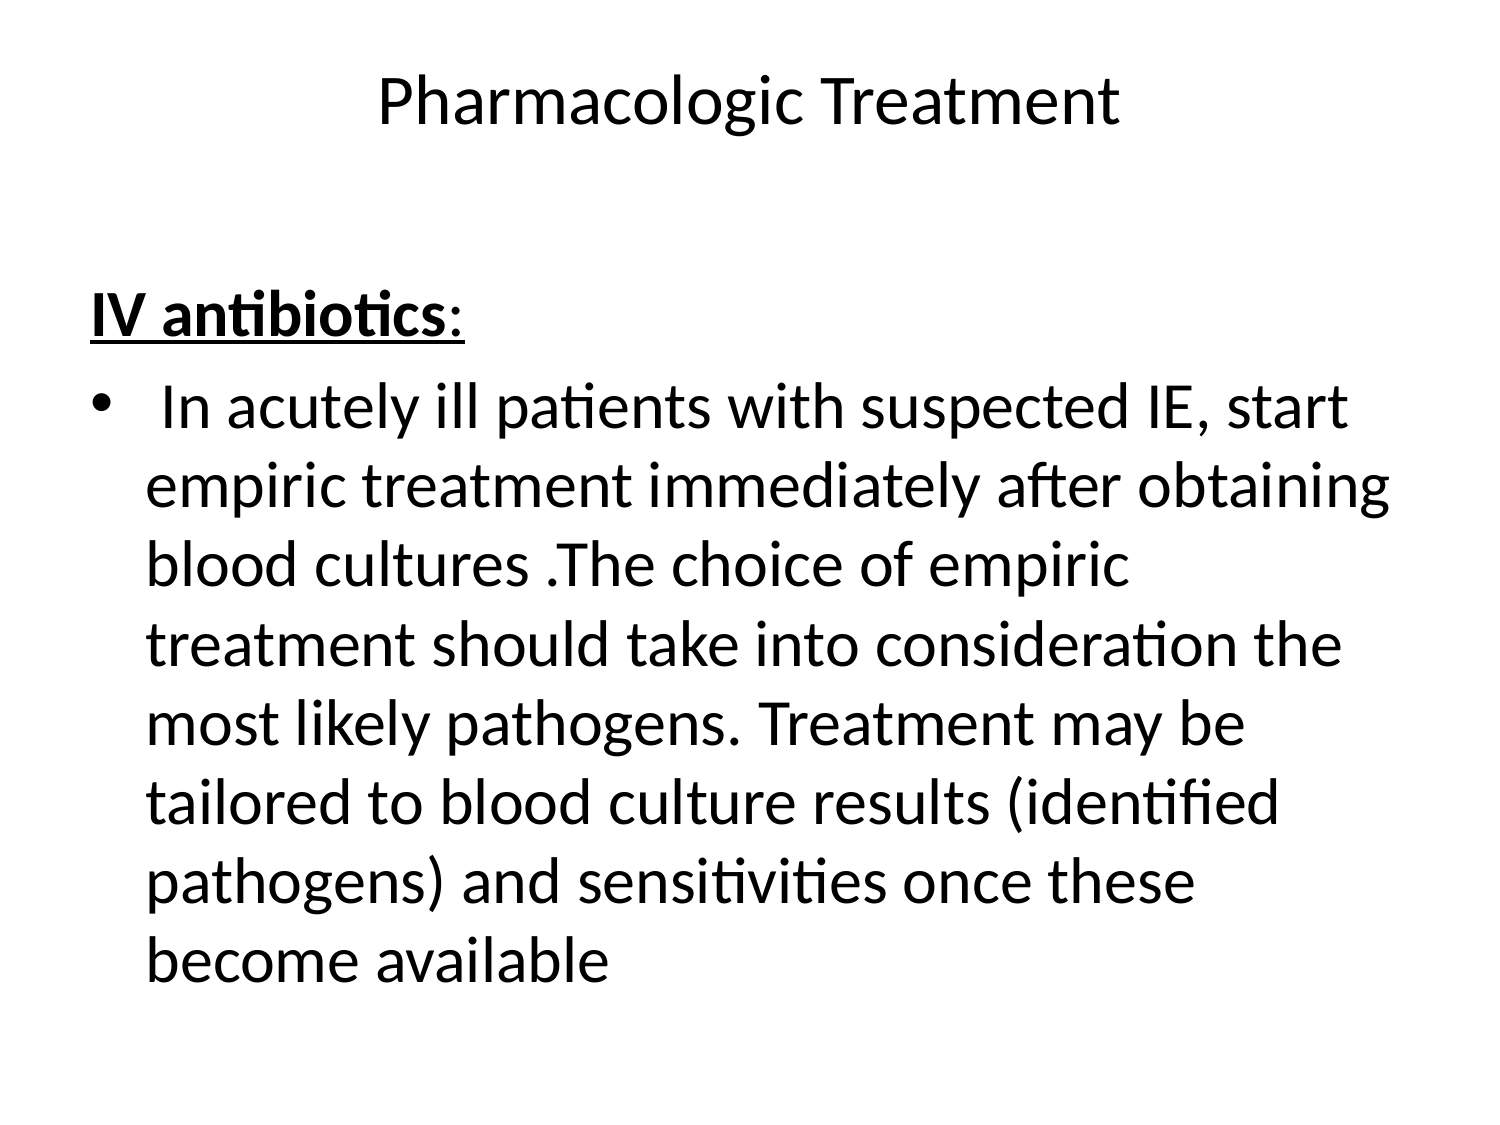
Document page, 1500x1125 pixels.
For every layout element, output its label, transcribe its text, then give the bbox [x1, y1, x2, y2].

title Pharmacologic Treatment [75, 45, 1425, 233]
list IV antibiotics: In acutely ill patients with suspected IE, start empiric treatment immediately after obtaining blood cultures .The choice of empiric treatment should take into consideration the most likely pathogens. Treatment may be tailored to blood culture results (identified pathogens) and sensitivities once these become available [75, 262, 1425, 1005]
